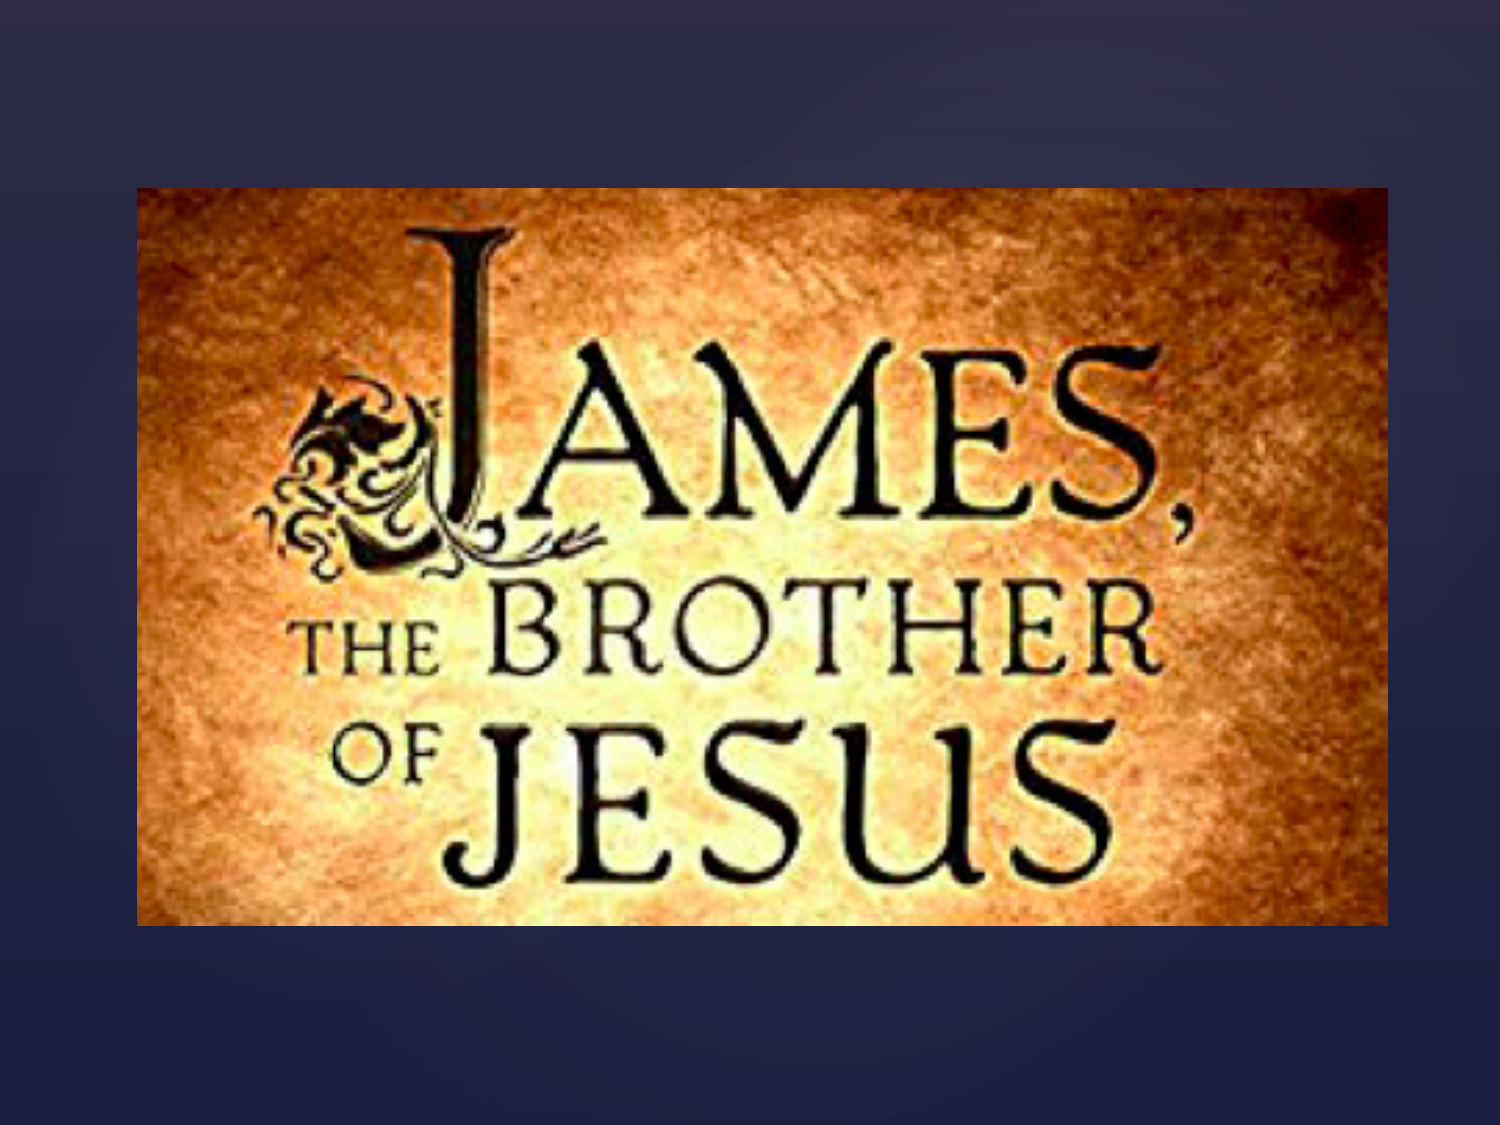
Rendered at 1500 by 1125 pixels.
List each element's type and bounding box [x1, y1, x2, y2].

picture [136, 187, 1388, 926]
